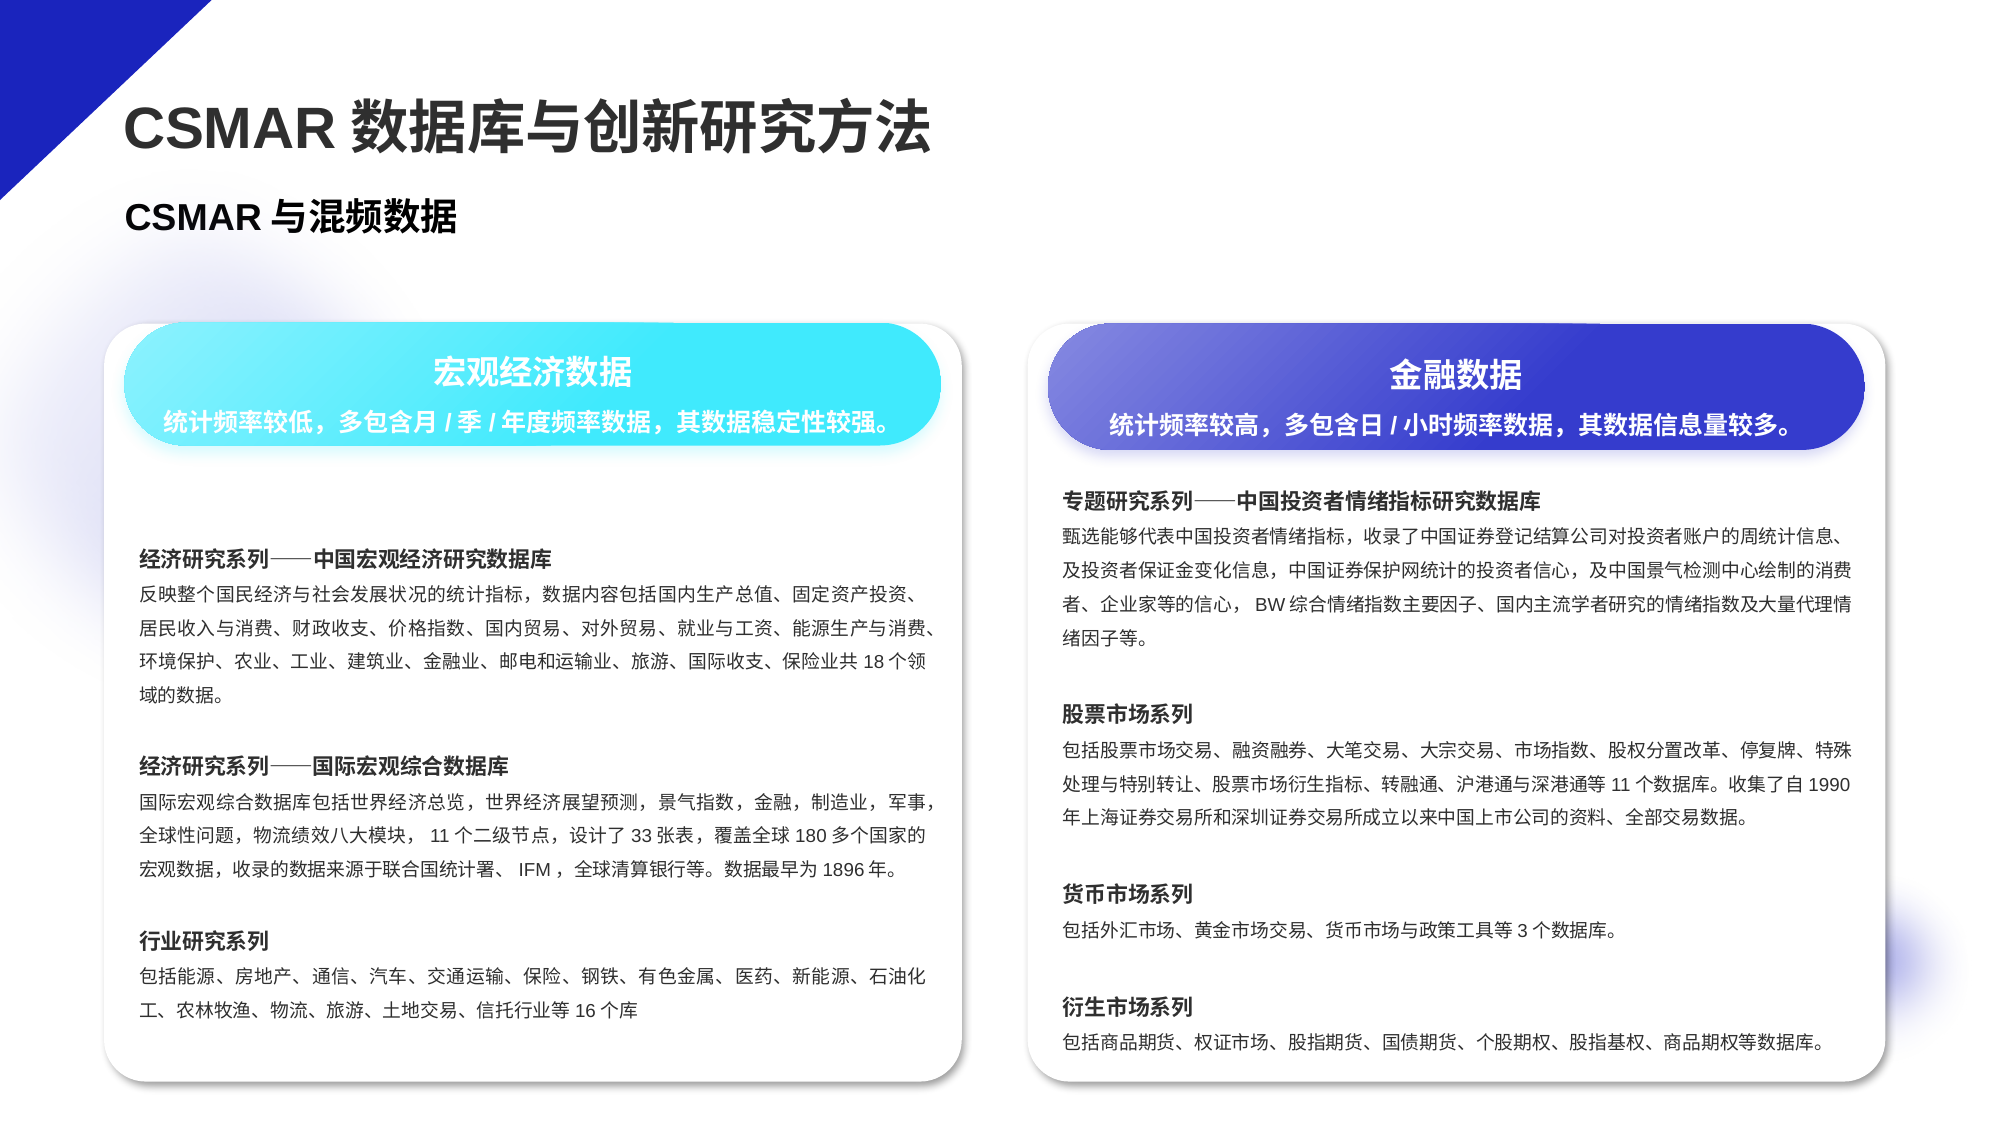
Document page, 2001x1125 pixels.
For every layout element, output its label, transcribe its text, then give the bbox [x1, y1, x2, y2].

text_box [0, 130, 2000, 1097]
text_box [0, 0, 214, 130]
title CSMAR数据库与创新研究方法 [108, 0, 1890, 130]
